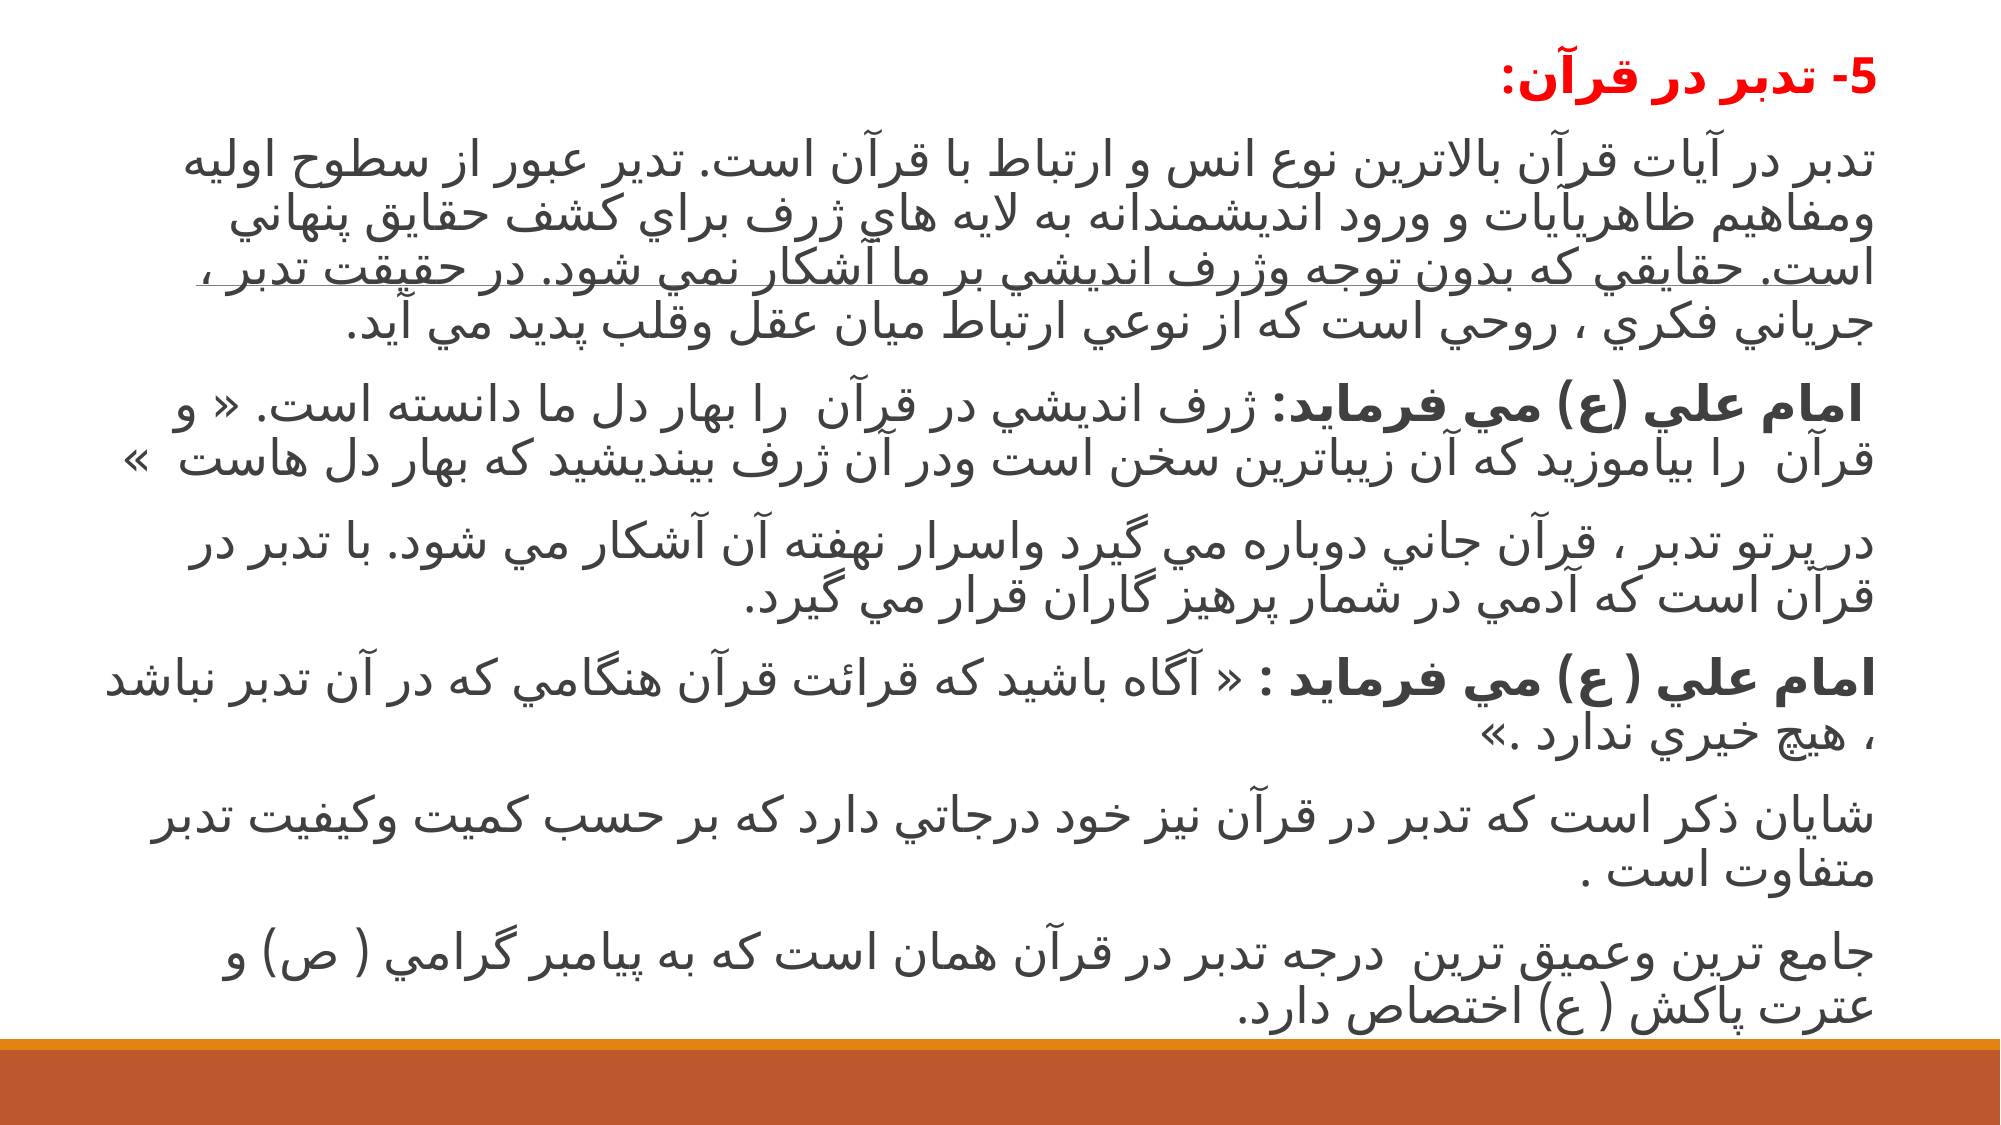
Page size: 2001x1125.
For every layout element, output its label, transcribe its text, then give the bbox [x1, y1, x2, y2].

list 5- تدبر در قرآن: تدبر در آيات قرآن بالاترين نوع انس و ارتباط با قرآن است. تدير عبور از سطوح اوليه ومفاهيم ظاهريآيات و ورود انديشمندانه به لايه هاي ژرف براي كشف حقايق پنهاني است. حقايقي كه بدون توجه وژرف انديشي بر ما آشكار نمي شود. در حقيقت تدبر ، جرياني فكري ، روحي است كه از نوعي ارتباط ميان عقل وقلب پديد مي آيد. امام علي (ع) مي فرمايد: ژرف انديشي در قرآن را بهار دل ما دانسته است. « و قرآن را بياموزيد كه آن زيباترين سخن است ودر آن ژرف بينديشيد كه بهار دل هاست » در پرتو تدبر ، قرآن جاني دوباره مي گيرد واسرار نهفته آن آشكار مي شود. با تدبر در قرآن است كه آدمي در شمار پرهيز گاران قرار مي گيرد. امام علي ( ع) مي فرمايد : « آگاه باشيد كه قرائت قرآن هنگامي كه در آن تدبر نباشد ، هيچ خيري ندارد .» شايان ذكر است كه تدبر در قرآن نيز خود درجاتي دارد كه بر حسب كميت وكيفيت تدبر متفاوت است . جامع ترين وعميق ترين درجه تدبر در قرآن همان است كه به پيامبر گرامي ( ص) و عترت پاكش ( ع) اختصاص دارد. [97, 42, 1893, 757]
